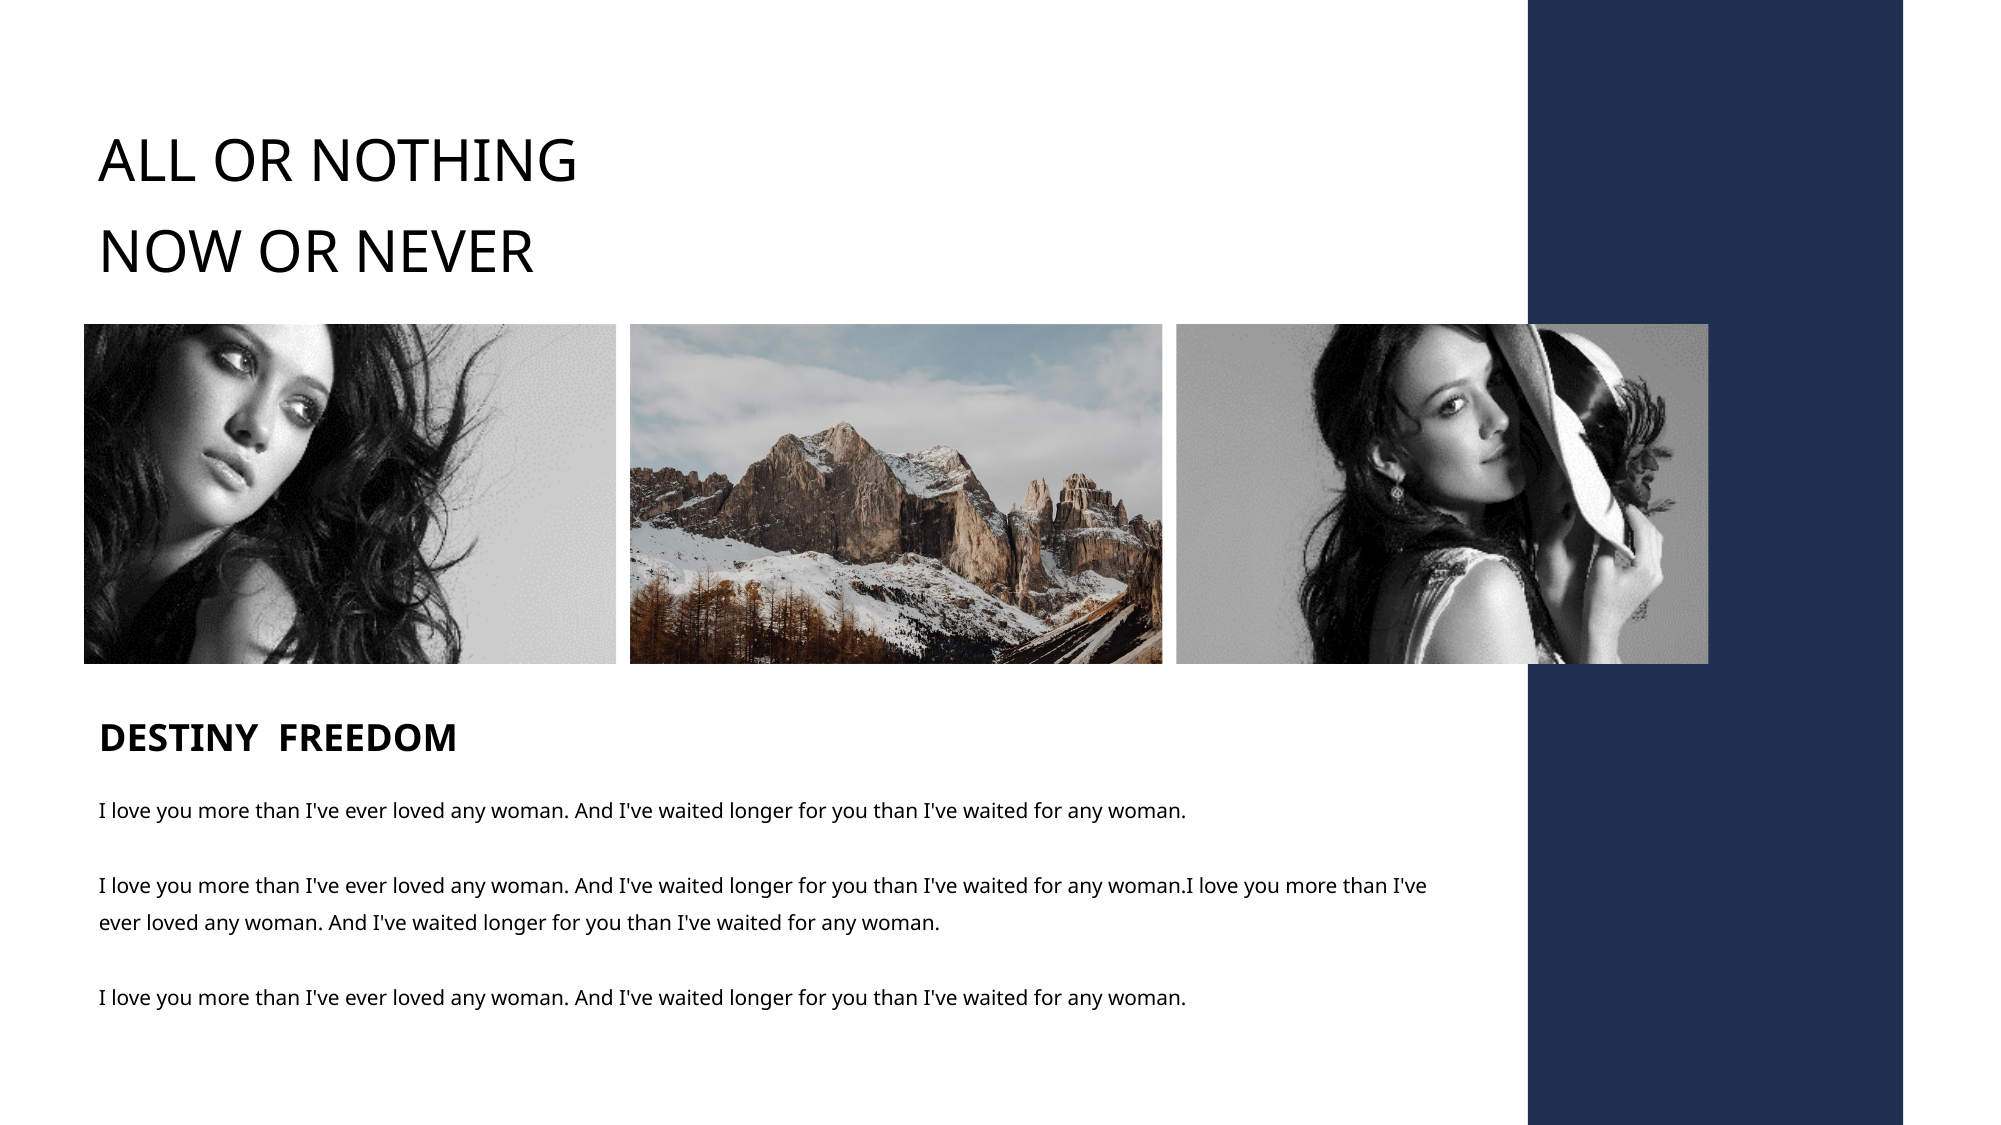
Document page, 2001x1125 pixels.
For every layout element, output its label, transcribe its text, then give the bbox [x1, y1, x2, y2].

text_box ALL OR NOTHING NOW OR NEVER [84, 95, 857, 292]
text_box DESTINY FREEDOM [84, 697, 524, 767]
text_box [83, 324, 617, 665]
text_box [1527, 0, 1904, 1125]
text_box I love you more than I've ever loved any woman. And I've waited longer for you than I've waited for any woman. I love you more than I've ever loved any woman. And I've waited longer for you than I've waited for any woman.I love you more than I've ever loved any woman. And I've waited longer for you than I've waited for any woman. I love you more than I've ever loved any woman. And I've waited longer for you than I've waited for any woman. [84, 777, 1469, 1017]
text_box [1175, 324, 1709, 665]
text_box [629, 324, 1163, 665]
